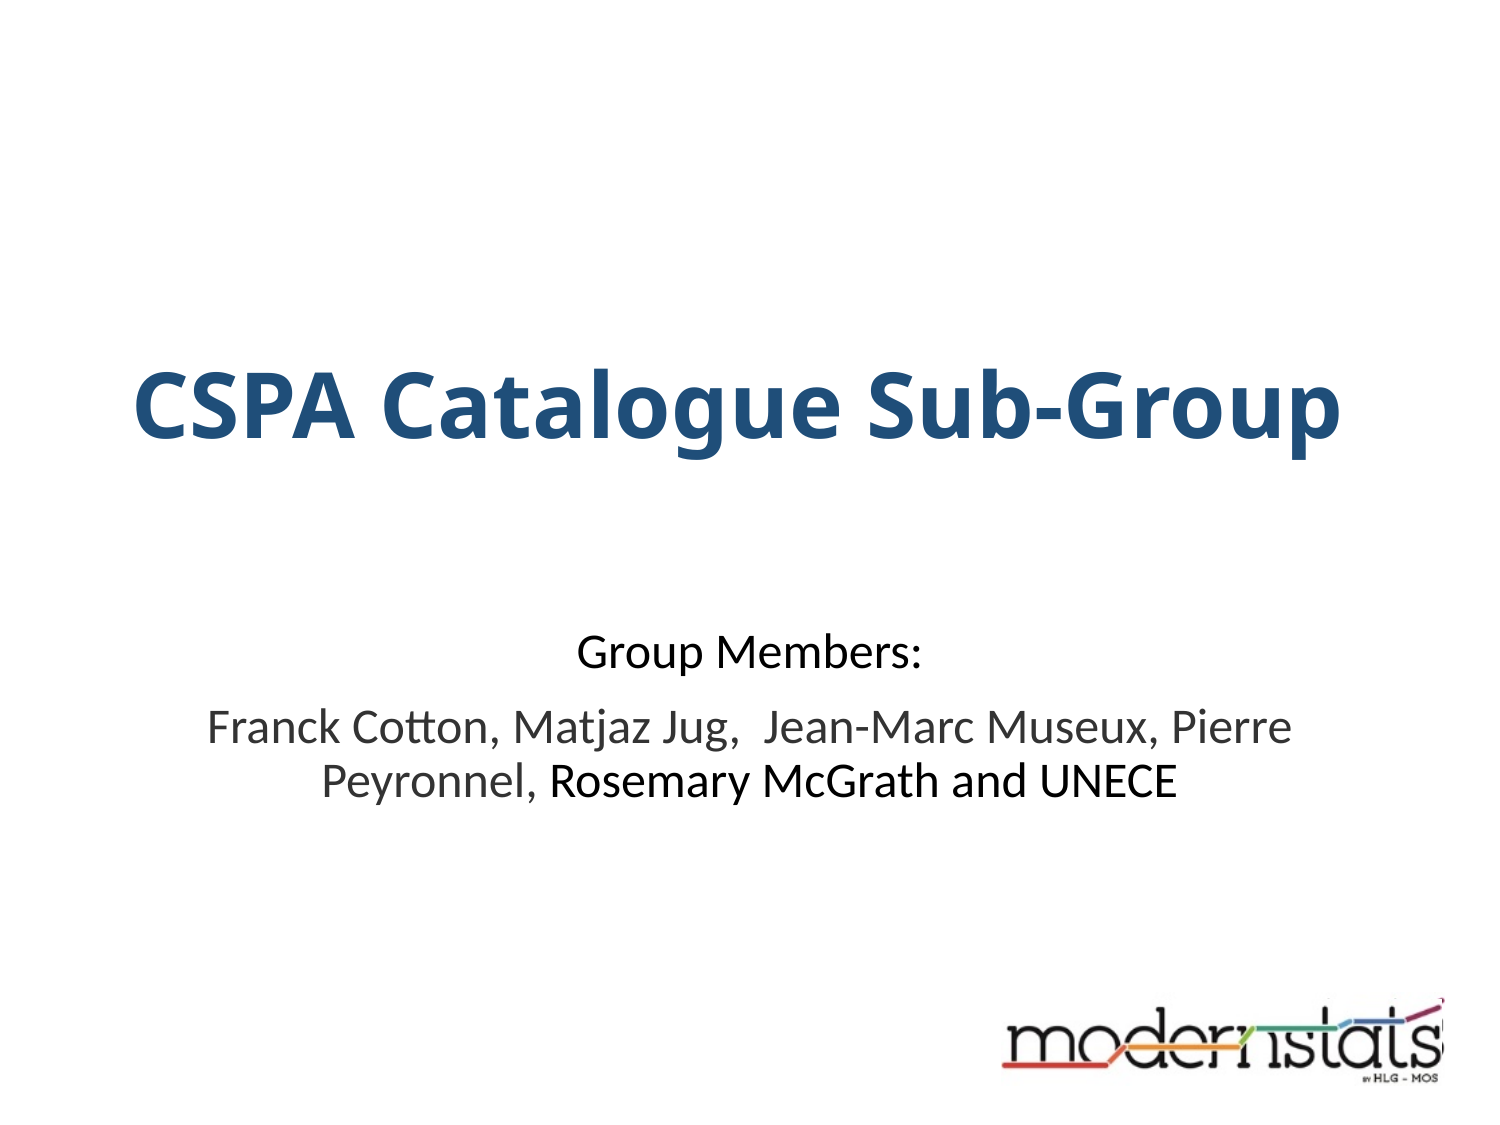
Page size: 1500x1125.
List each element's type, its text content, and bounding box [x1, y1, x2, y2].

subtitle Group Members: Franck Cotton, Matjaz Jug, Jean-Marc Museux, Pierre Peyronnel, Rosemary McGrath and UNECE [187, 618, 1313, 890]
picture [1001, 992, 1445, 1086]
title CSPA Catalogue Sub-Group [112, 184, 1388, 576]
